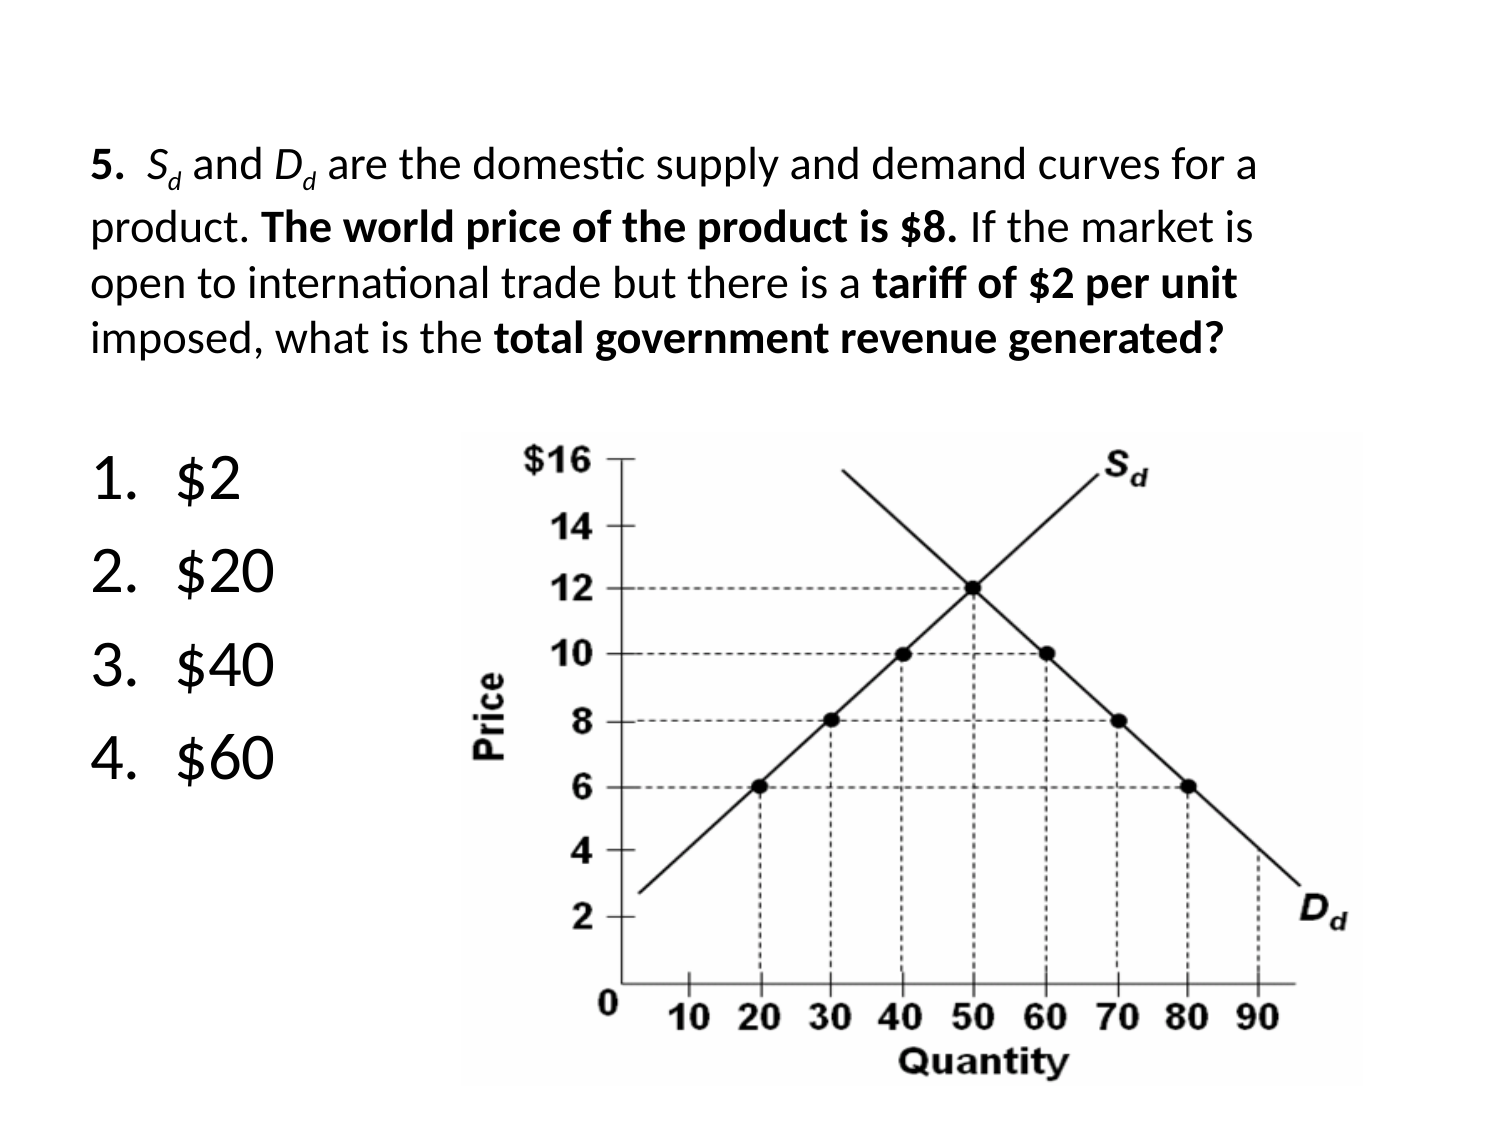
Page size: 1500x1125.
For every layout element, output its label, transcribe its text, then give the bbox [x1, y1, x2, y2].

picture [437, 412, 1416, 1125]
list $2 $20 $40 $60 [75, 425, 313, 825]
title 5. Sd and Dd are the domestic supply and demand curves for a product. The world price of the product is $8. If the market is open to international trade but there is a tariff of $2 per unit imposed, what is the total government revenue generated? [75, 125, 1375, 450]
